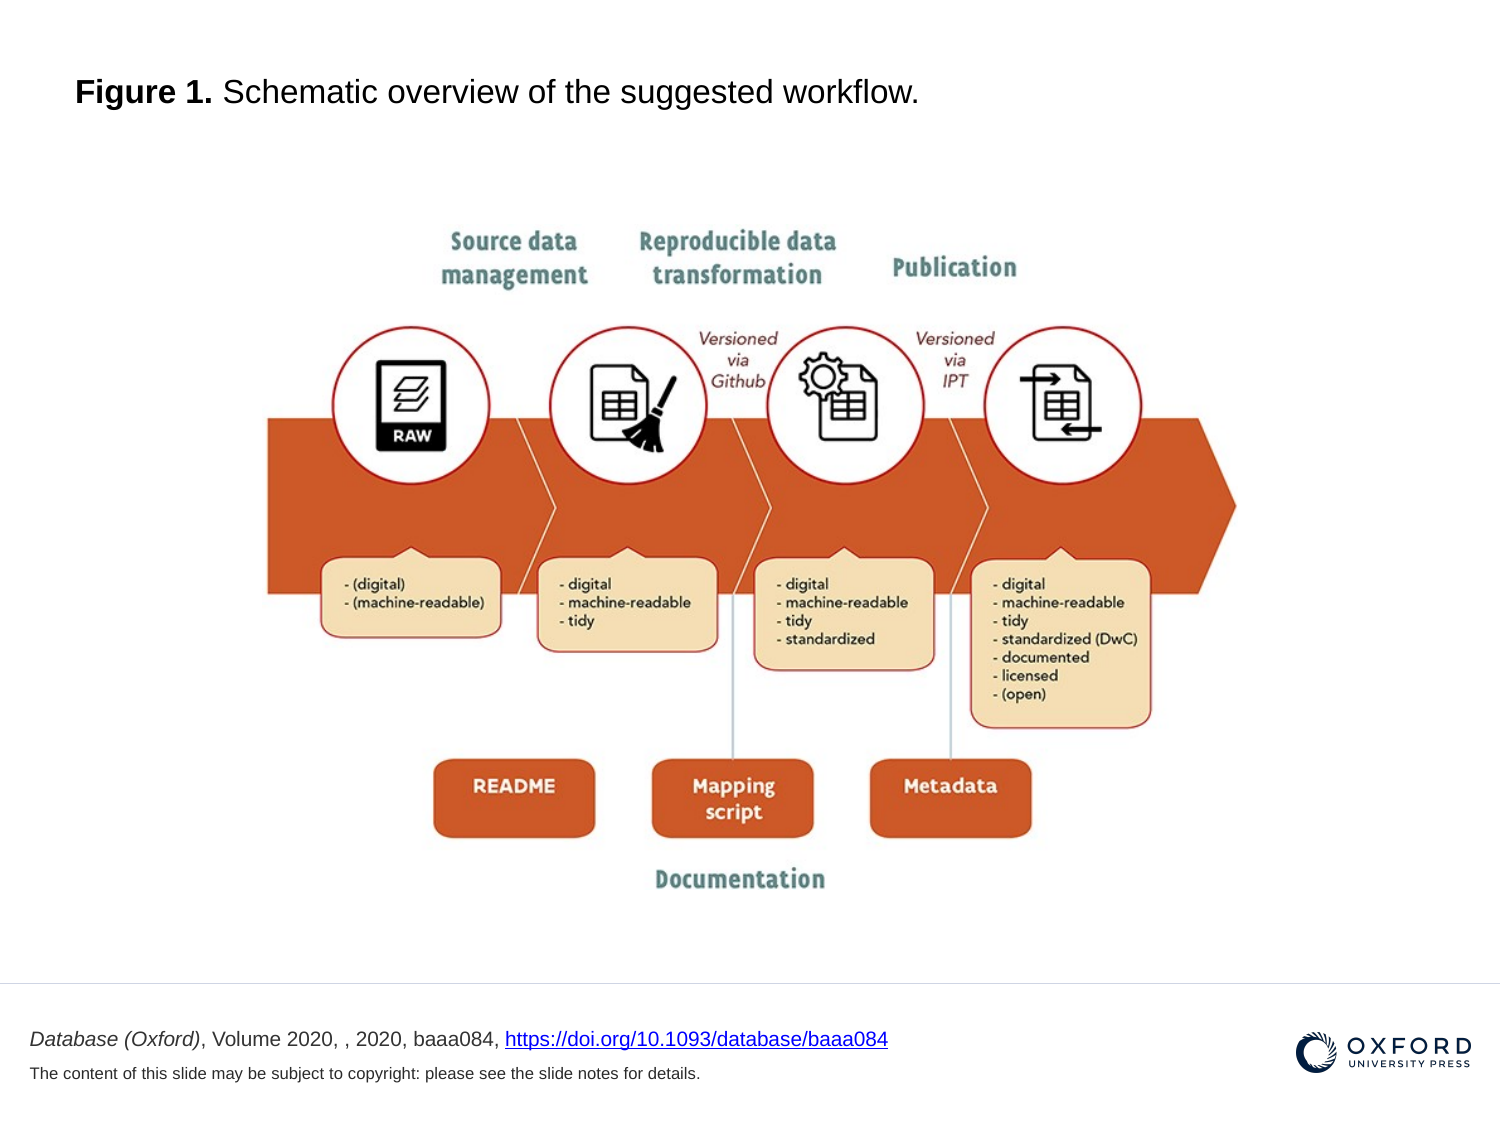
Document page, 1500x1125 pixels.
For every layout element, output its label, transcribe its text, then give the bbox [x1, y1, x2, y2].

picture [262, 224, 1238, 890]
title Figure 1. Schematic overview of the suggested workflow. [75, 69, 1078, 171]
footer Database (Oxford), Volume 2020, , 2020, baaa084, https://doi.org/10.1093/database/baaa084 The content of this slide may be subject to copyright: please see the slide notes for details. [0, 983, 1260, 1125]
picture [1296, 1032, 1471, 1073]
